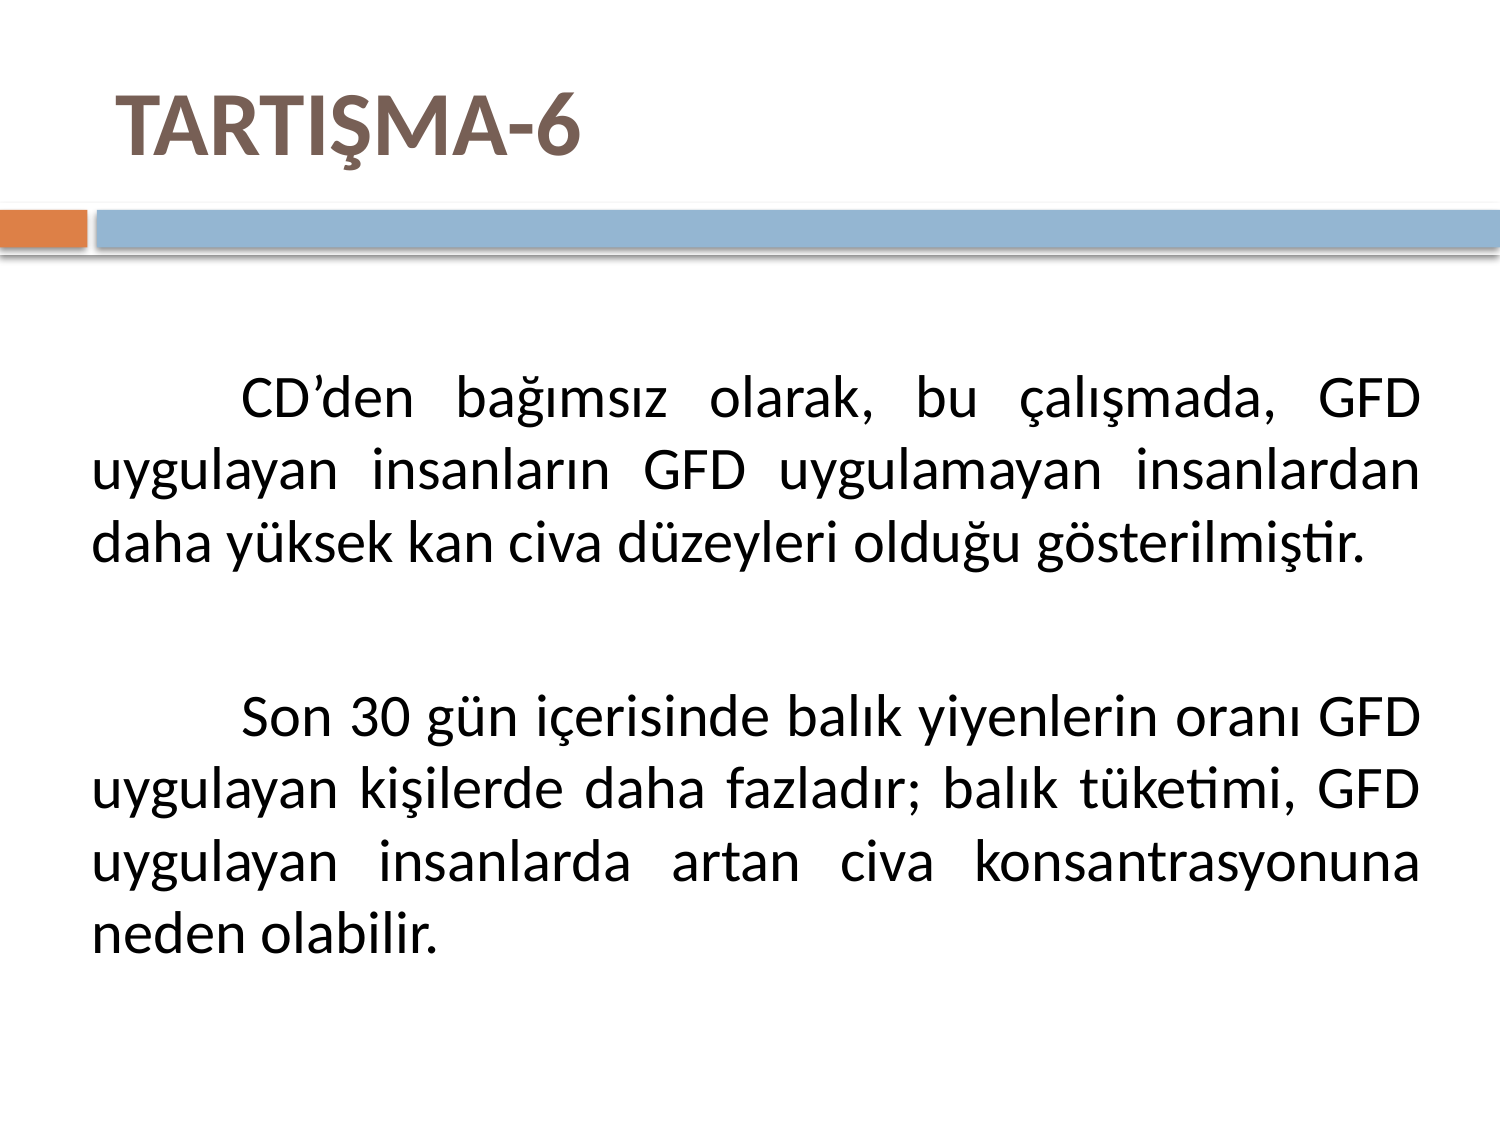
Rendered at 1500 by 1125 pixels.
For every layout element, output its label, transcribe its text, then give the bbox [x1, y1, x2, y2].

list CD’den bağımsız olarak, bu çalışmada, GFD uygulayan insanların GFD uygulamayan insanlardan daha yüksek kan civa düzeyleri olduğu gösterilmiştir. Son 30 gün içerisinde balık yiyenlerin oranı GFD uygulayan kişilerde daha fazladır; balık tüketimi, GFD uygulayan insanlarda artan civa konsantrasyonuna neden olabilir. [76, 262, 1439, 1048]
title TARTIŞMA-6 [100, 37, 1439, 201]
